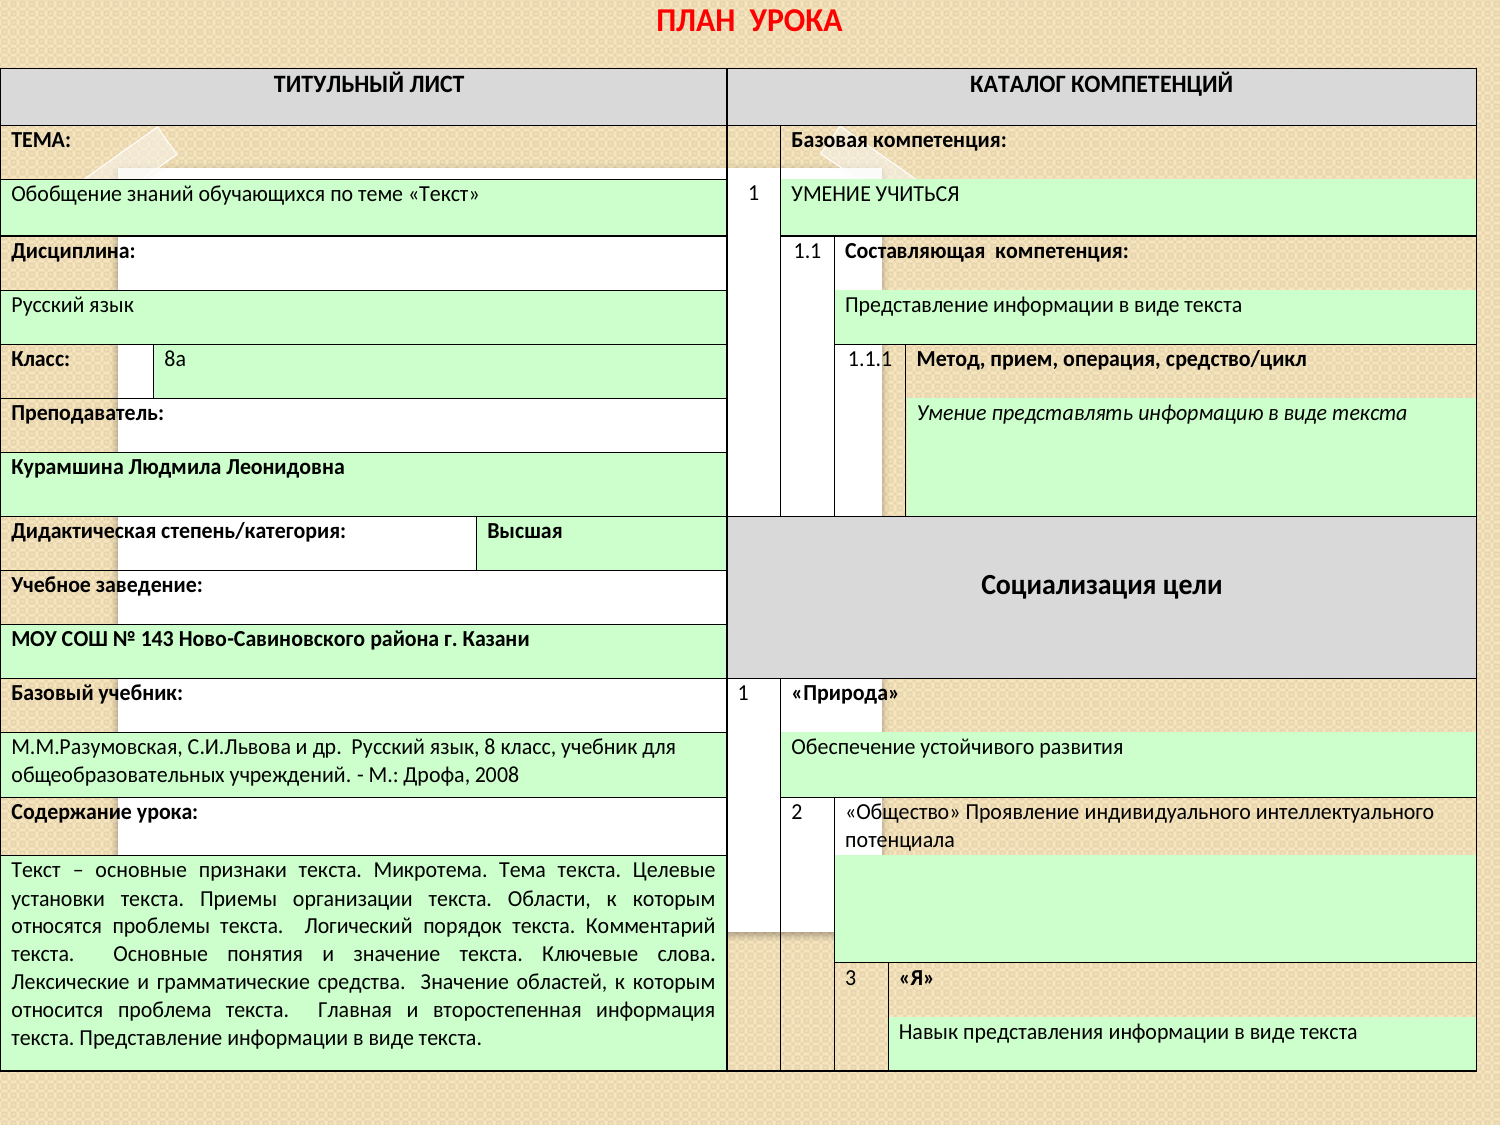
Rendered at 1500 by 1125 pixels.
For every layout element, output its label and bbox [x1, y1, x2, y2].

text_box [0, 0, 1500, 1125]
